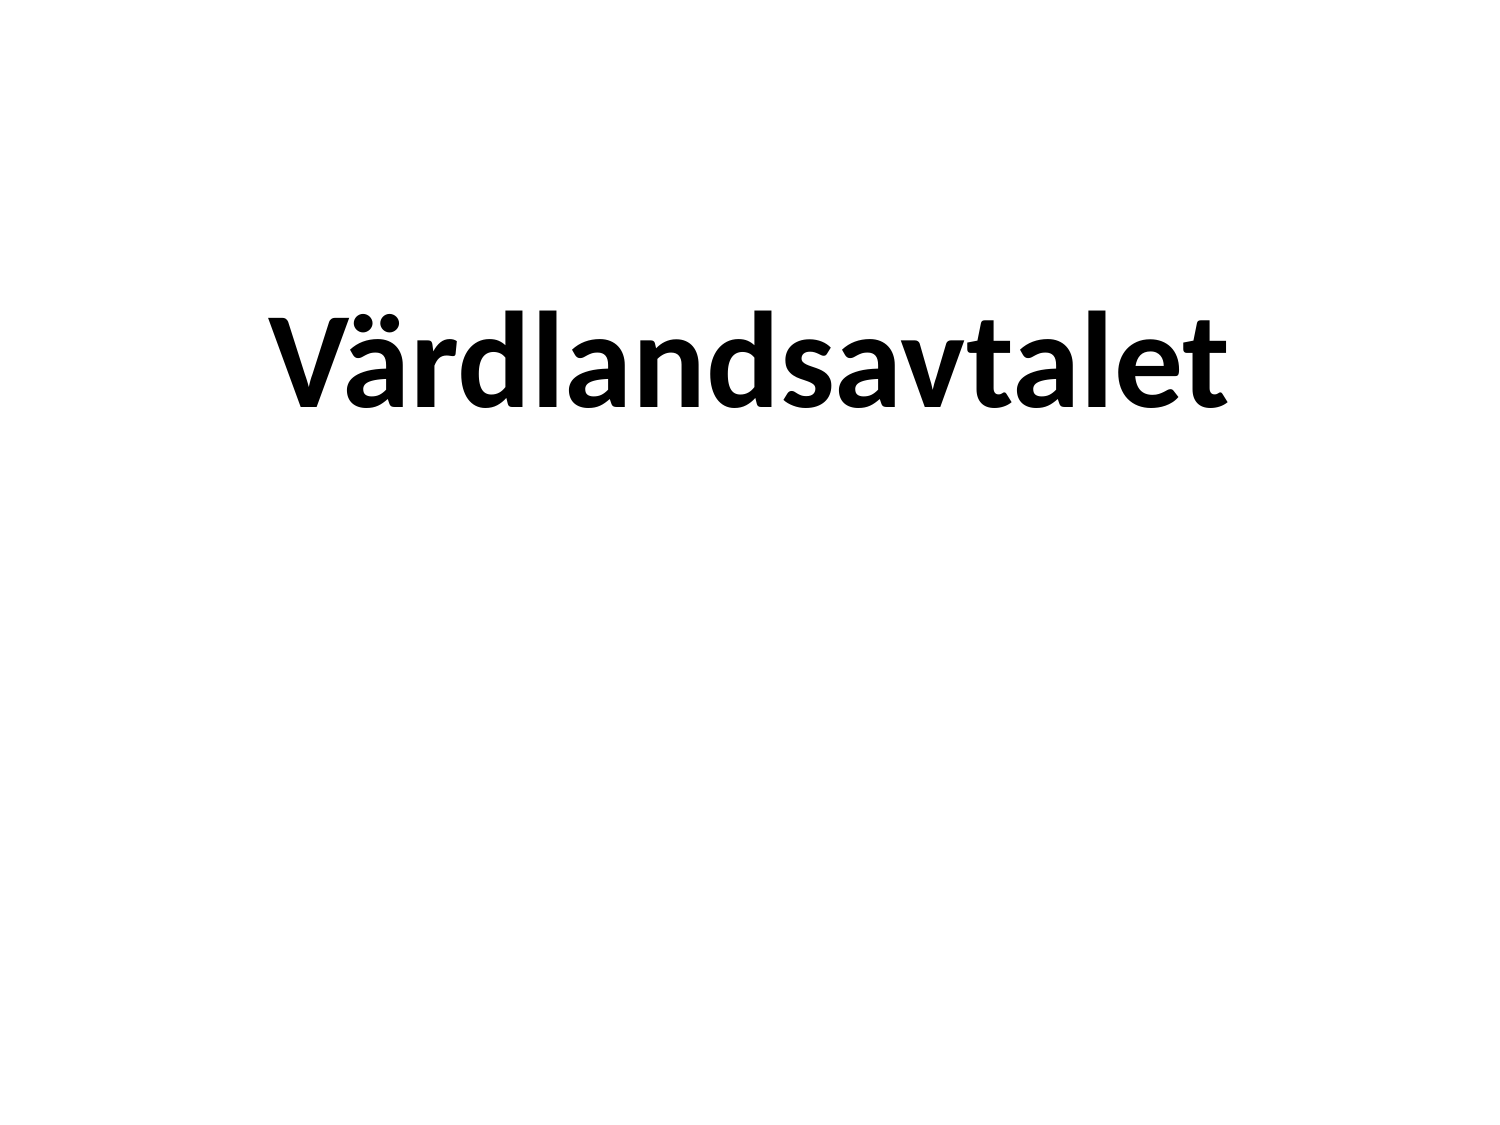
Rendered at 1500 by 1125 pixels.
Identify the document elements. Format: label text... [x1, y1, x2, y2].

list Värdlandsavtalet [75, 262, 1425, 1005]
